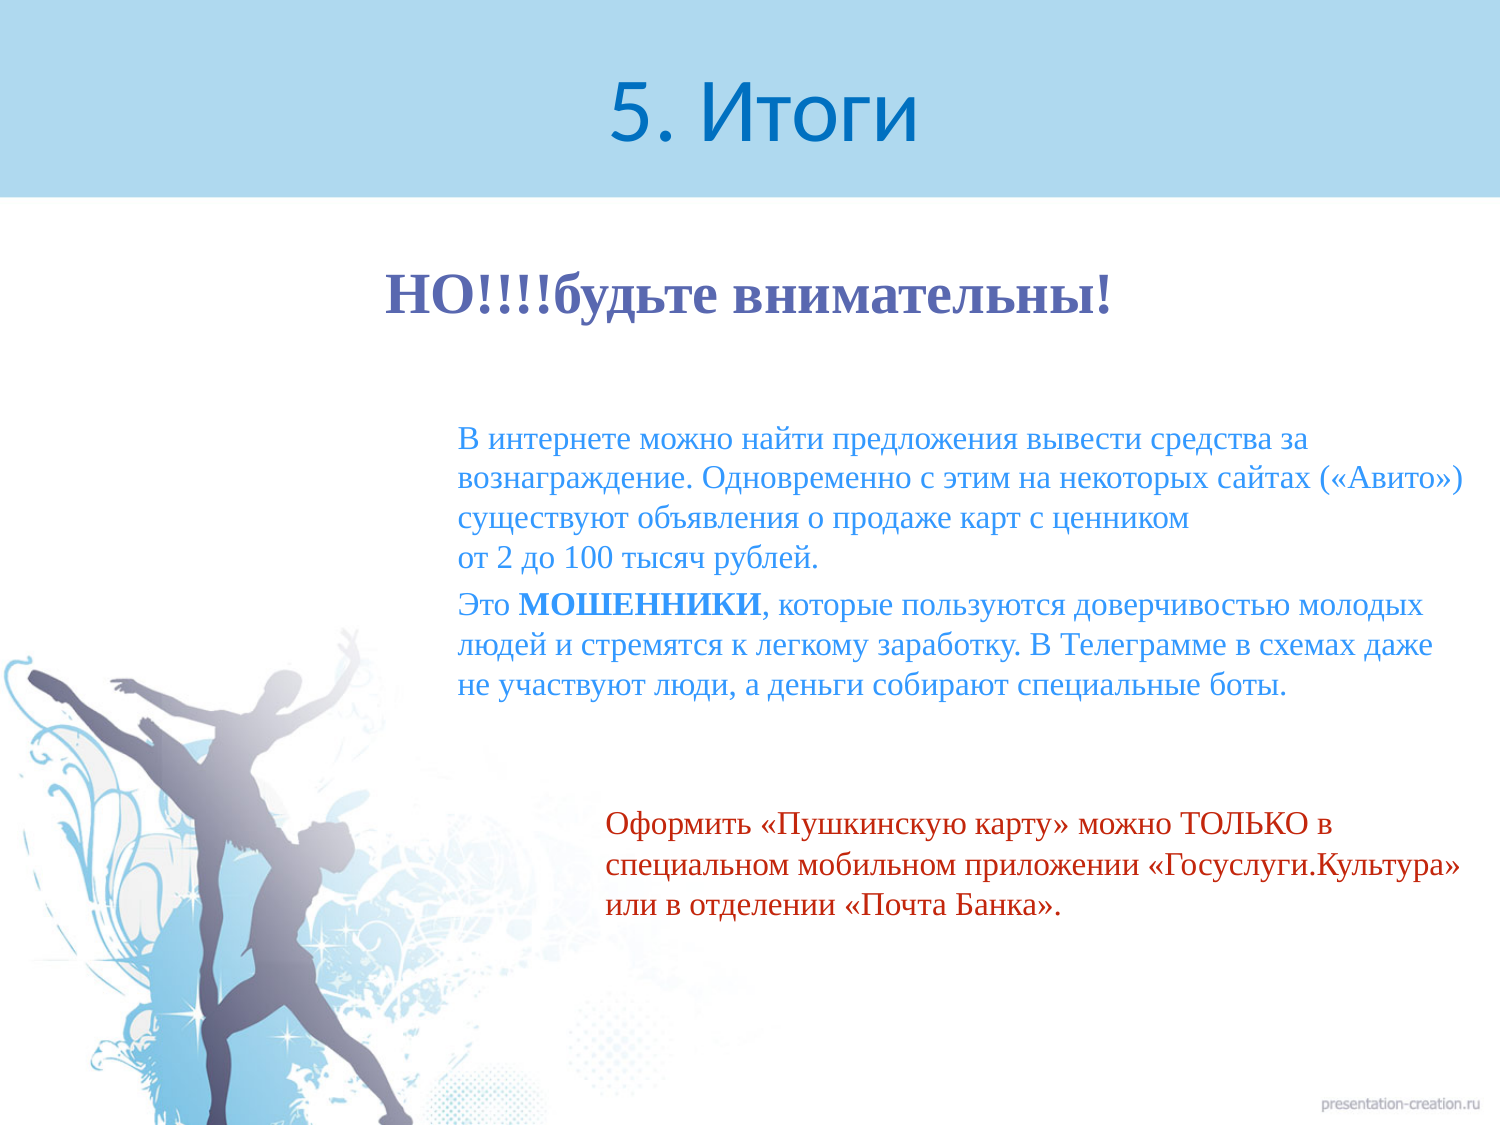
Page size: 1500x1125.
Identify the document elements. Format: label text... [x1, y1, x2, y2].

text_box НО!!!!будьте внимательны! [64, 248, 1436, 473]
title 5. Итоги [29, 7, 1500, 202]
text_box В интернете можно найти предложения вывести средства за вознаграждение. Одновременно с этим на некоторых сайтах («Авито») существуют объявления о продаже карт с ценником от 2 до 100 тысяч рублей. Это МОШЕННИКИ, которые пользуются доверчивостью молодых людей и стремятся к легкому заработку. В Телеграмме в схемах даже не участвуют люди, а деньги собирают специальные боты. Оформить «Пушкинскую карту» можно ТОЛЬКО в специальном мобильном приложении «Госуслуги.Культура» или в отделении «Почта Банка». [442, 361, 1483, 785]
picture [0, 0, 1500, 1125]
